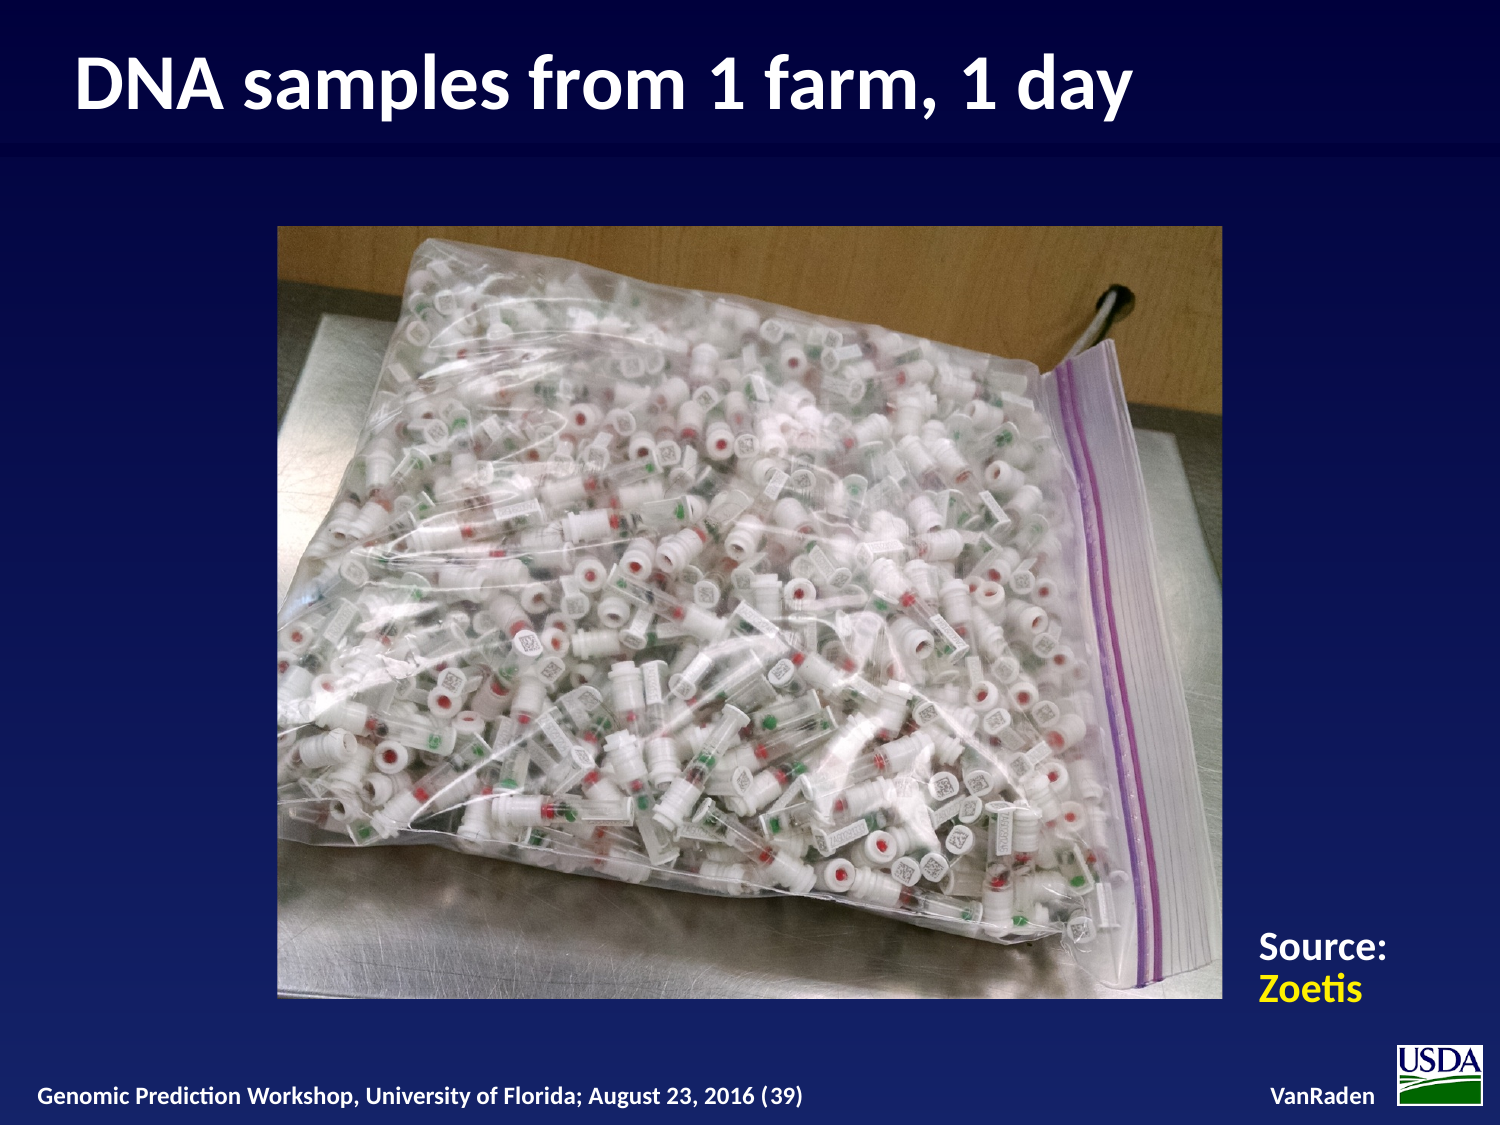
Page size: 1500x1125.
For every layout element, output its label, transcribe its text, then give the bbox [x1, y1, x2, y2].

title DNA samples from 1 farm, 1 day [74, 29, 1425, 121]
text_box Source: Zoetis [1244, 919, 1403, 1018]
picture [277, 226, 1223, 1000]
picture [1397, 1045, 1483, 1106]
